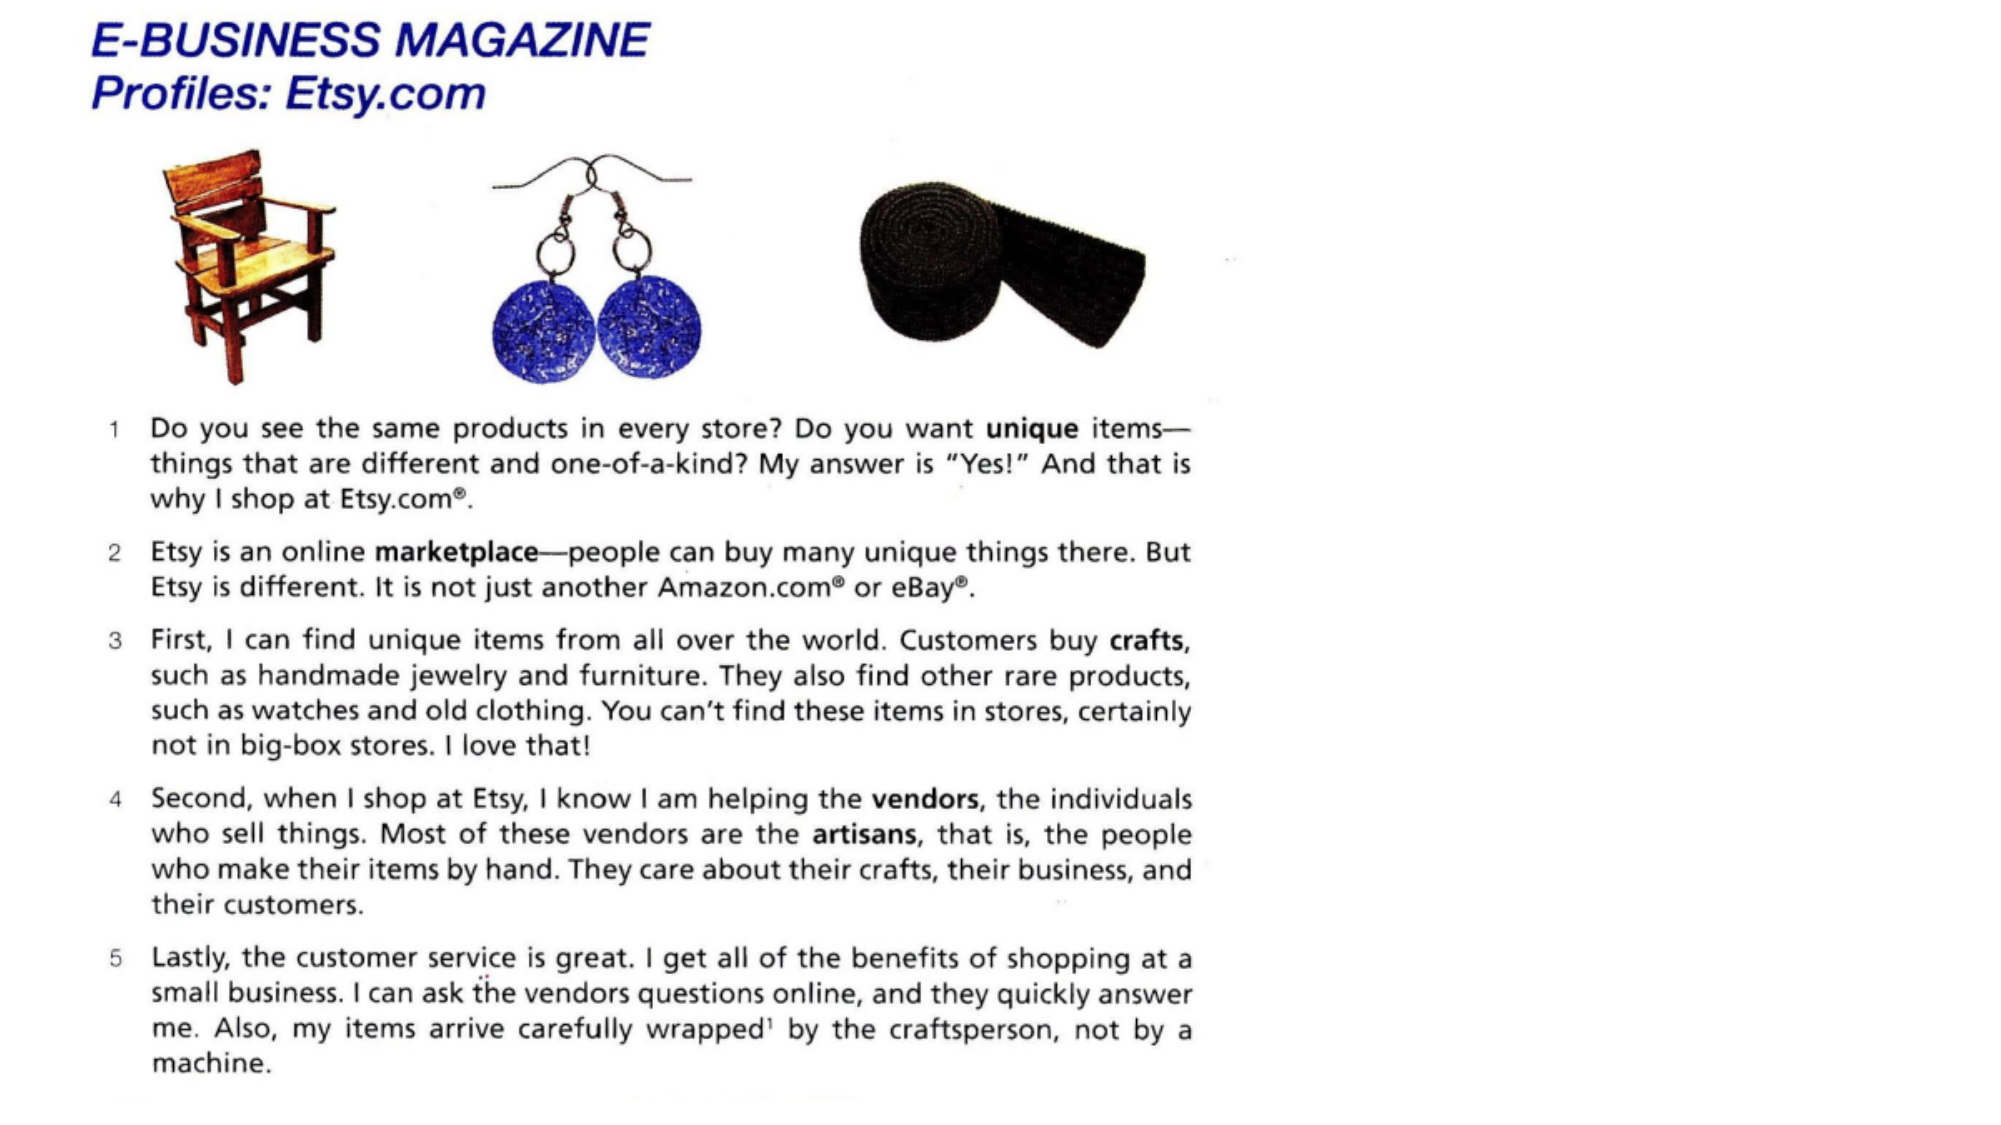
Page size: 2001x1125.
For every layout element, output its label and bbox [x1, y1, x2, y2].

picture [73, 0, 1246, 1099]
